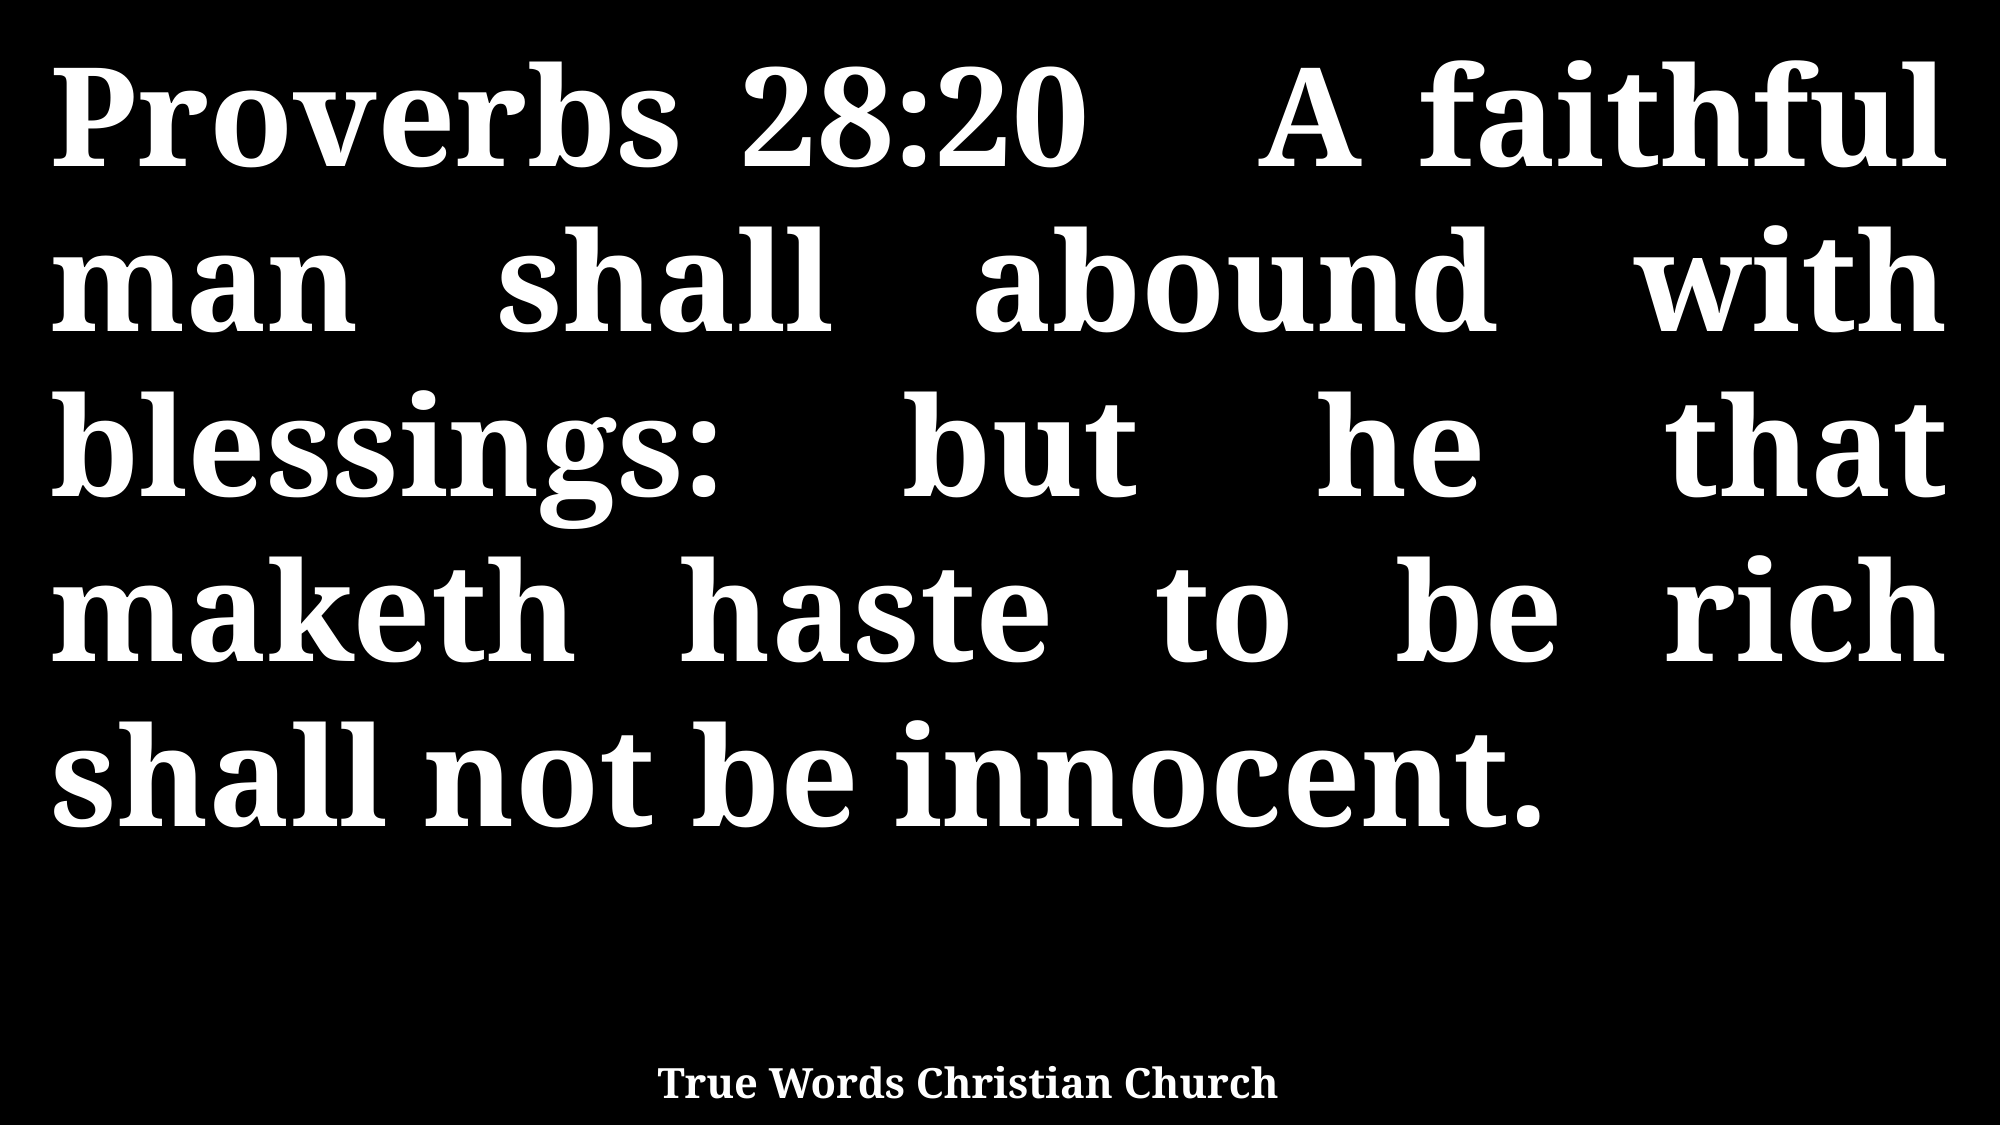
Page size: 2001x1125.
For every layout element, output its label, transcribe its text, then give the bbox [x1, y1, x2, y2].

text_box True Words Christian Church [642, 1049, 1294, 1114]
text_box Proverbs 28:20 A faithful man shall abound with blessings: but he that maketh haste to be rich shall not be innocent. [35, 21, 1965, 861]
